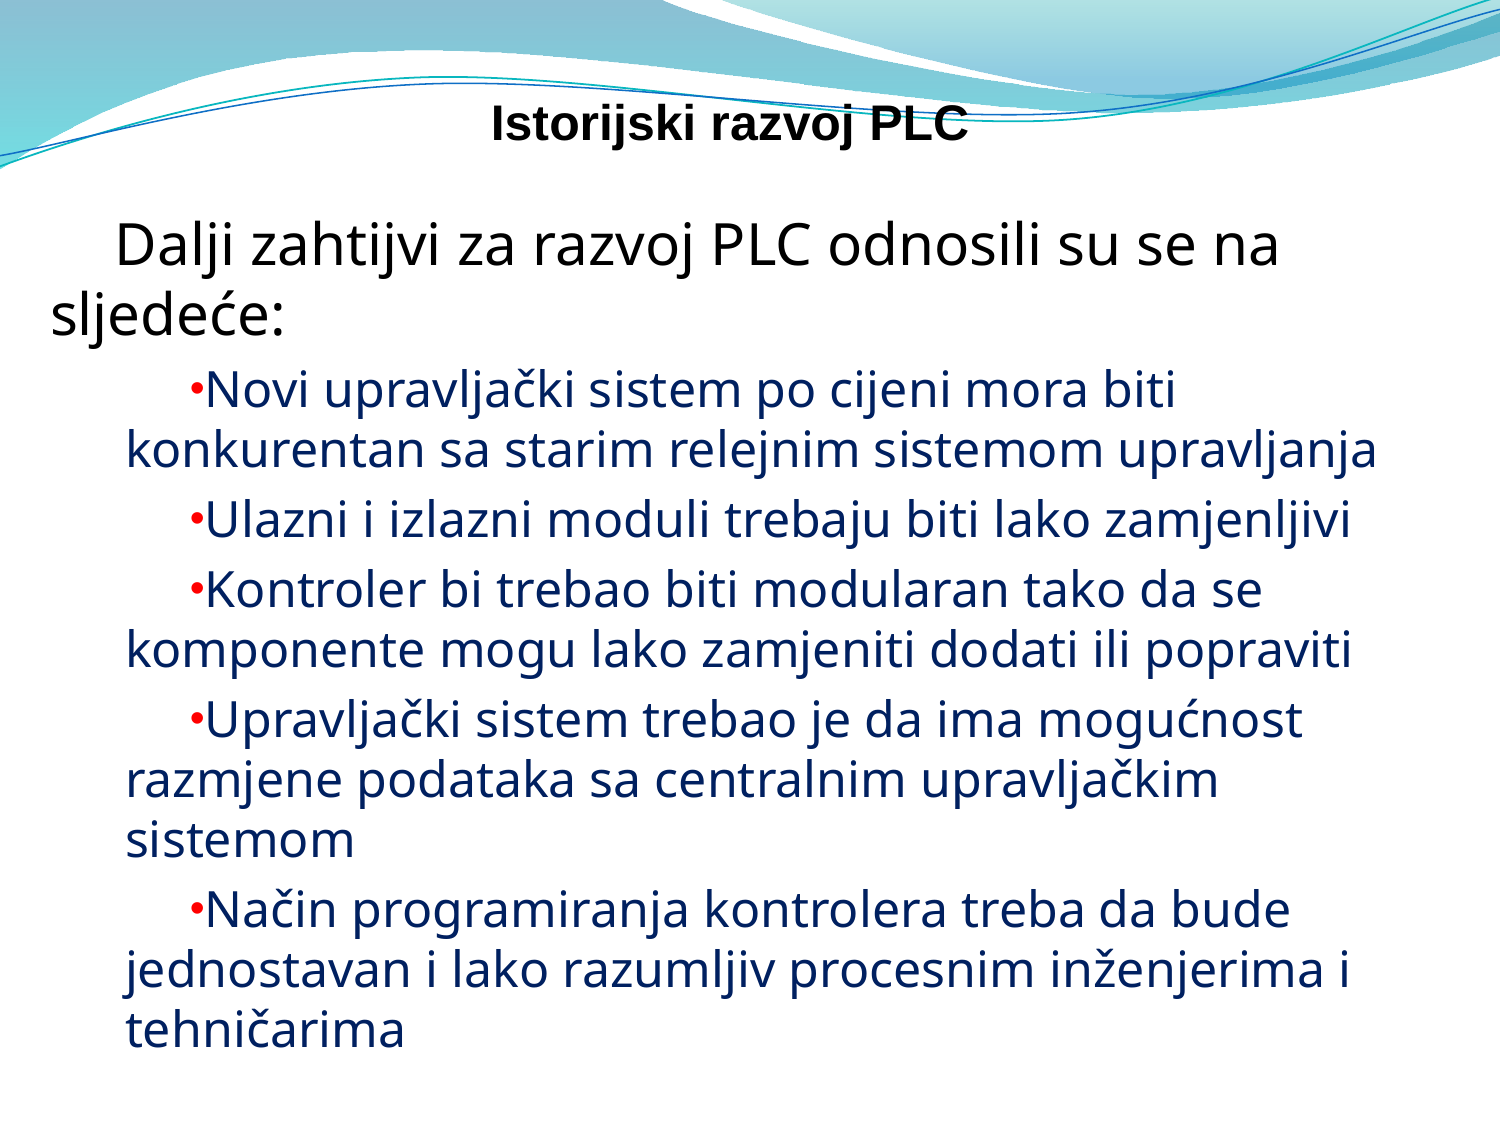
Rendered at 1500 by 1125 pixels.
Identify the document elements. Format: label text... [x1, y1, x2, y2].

title Istorijski razvoj PLC [87, 12, 1376, 151]
subtitle Dalji zahtijvi za razvoj PLC odnosili su se na sljedeće: Novi upravljački sistem po cijeni mora biti konkurentan sa starim relejnim sistemom upravljanja Ulazni i izlazni moduli trebaju biti lako zamjenljivi Kontroler bi trebao biti modularan tako da se komponente mogu lako zamjeniti dodati ili popraviti Upravljački sistem trebao je da ima mogućnost razmjene podataka sa centralnim upravljačkim sistemom Način programiranja kontrolera treba da bude jednostavan i lako razumljiv procesnim inženjerima i tehničarima [49, 199, 1463, 1088]
